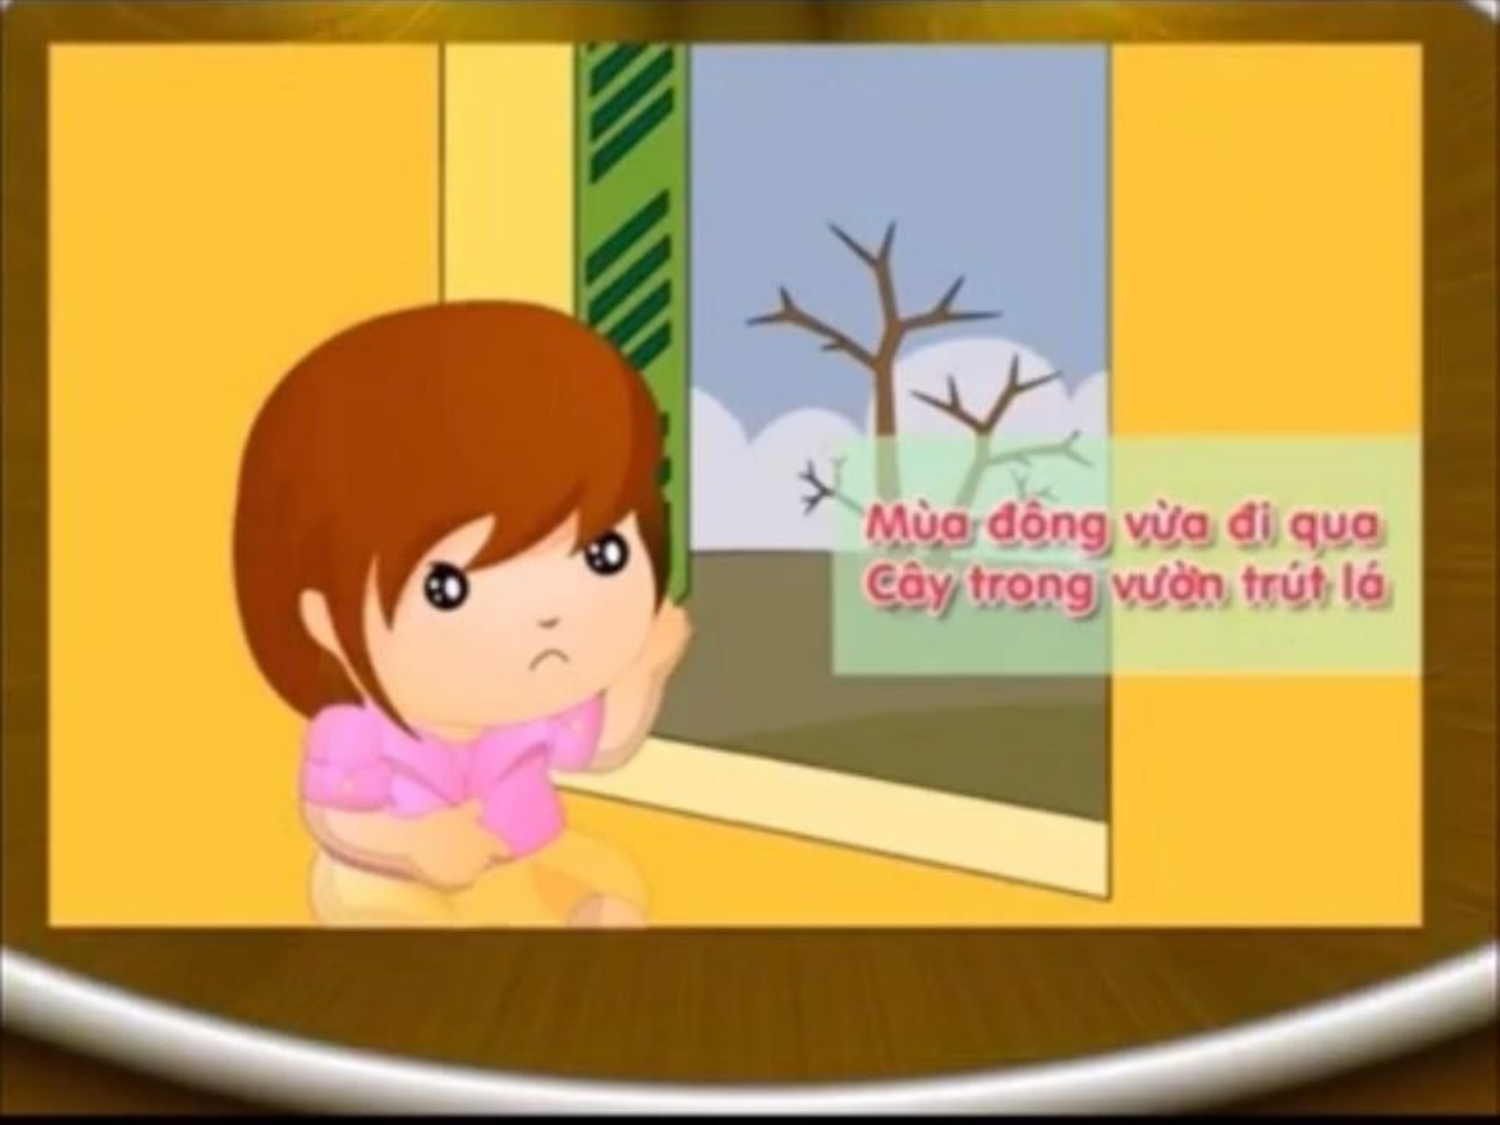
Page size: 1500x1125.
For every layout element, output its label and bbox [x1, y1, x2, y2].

text_box [0, 0, 1500, 1125]
